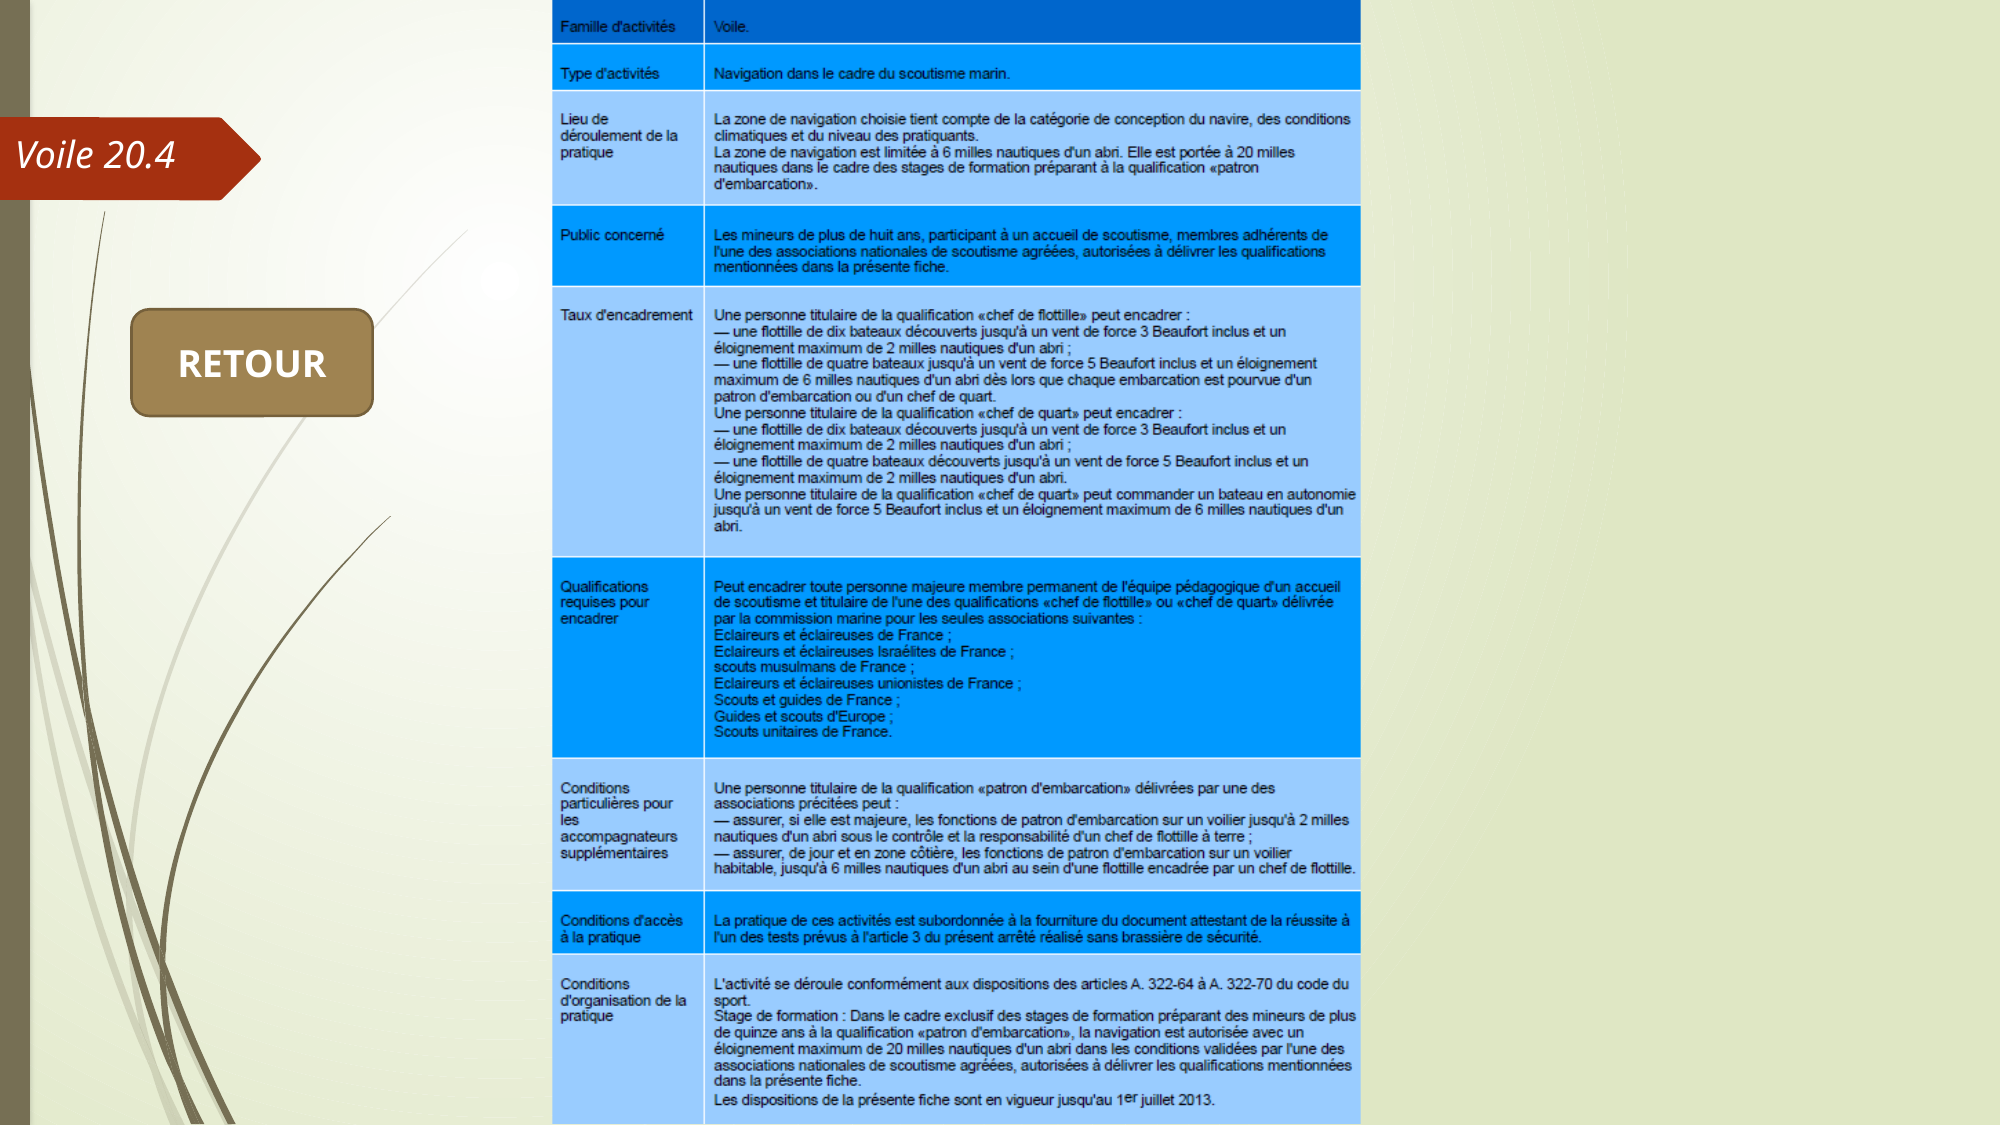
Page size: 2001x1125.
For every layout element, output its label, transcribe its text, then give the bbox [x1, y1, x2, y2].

text_box RETOUR [130, 307, 374, 418]
text_box Voile 20.4 [0, 123, 280, 184]
picture [552, 0, 1361, 1125]
